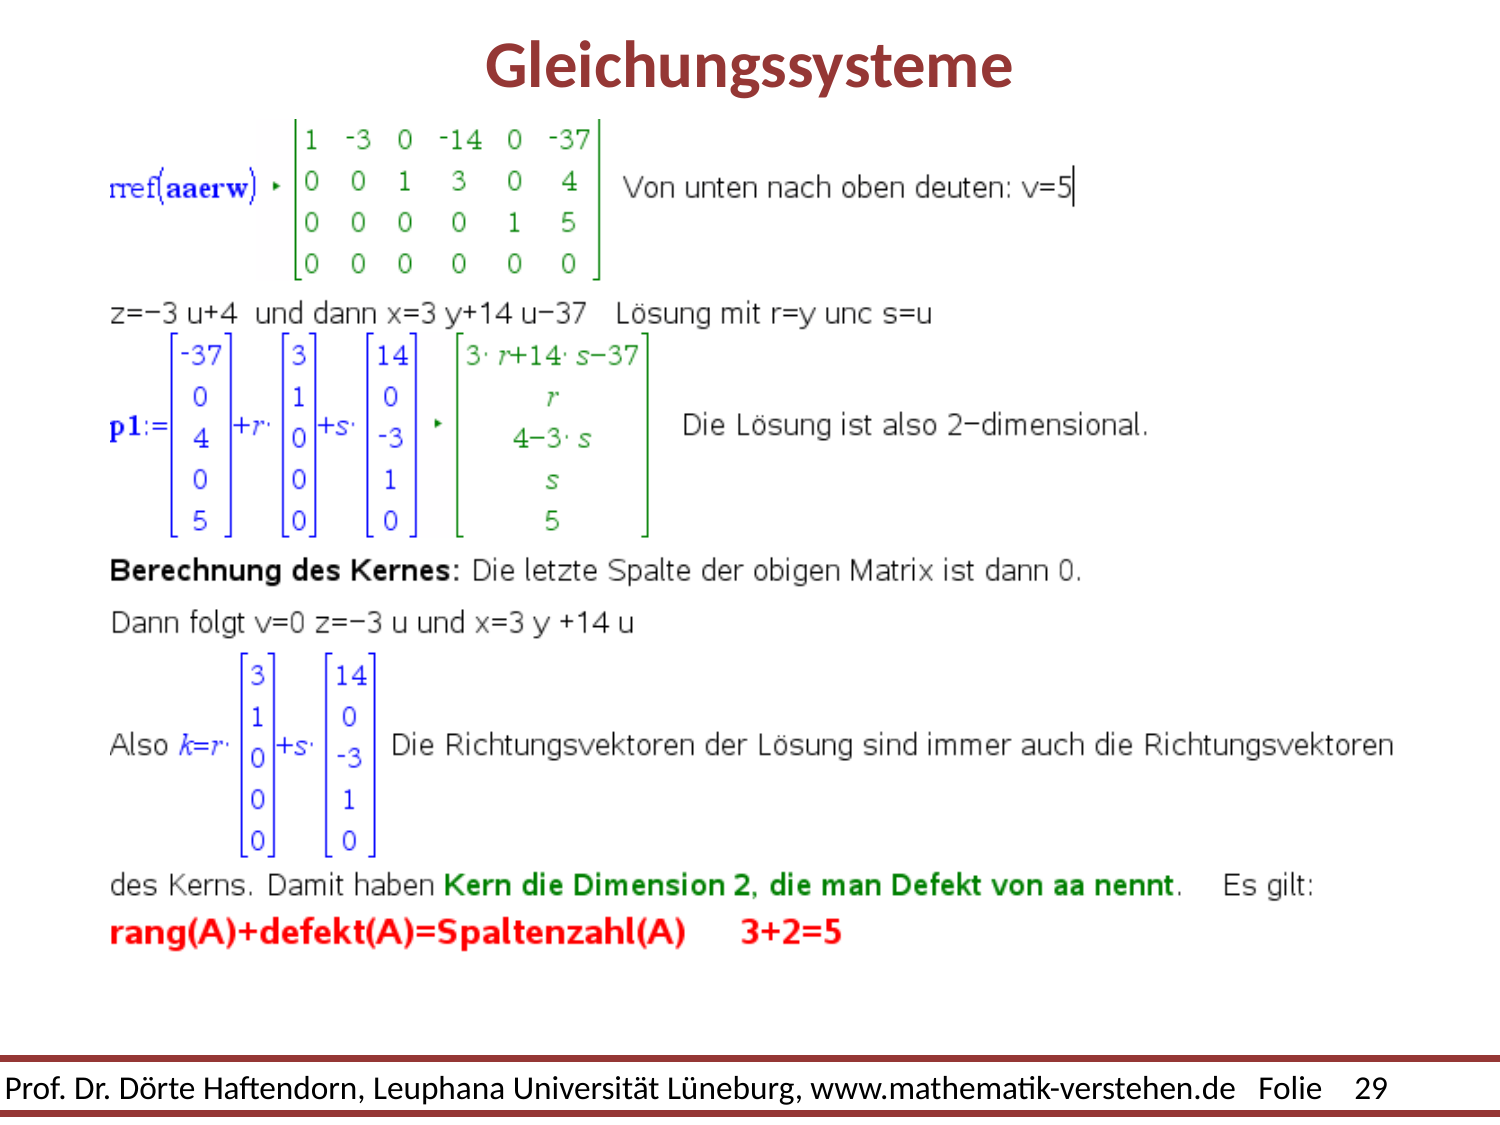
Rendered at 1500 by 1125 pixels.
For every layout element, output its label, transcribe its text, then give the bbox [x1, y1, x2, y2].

text_box Prof. Dr. Dörte Haftendorn, Leuphana Universität Lüneburg, www.mathematik-verstehen.de Folie 29 [0, 1058, 1500, 1114]
title Gleichungssysteme [112, 0, 1388, 118]
picture [109, 119, 1426, 1000]
